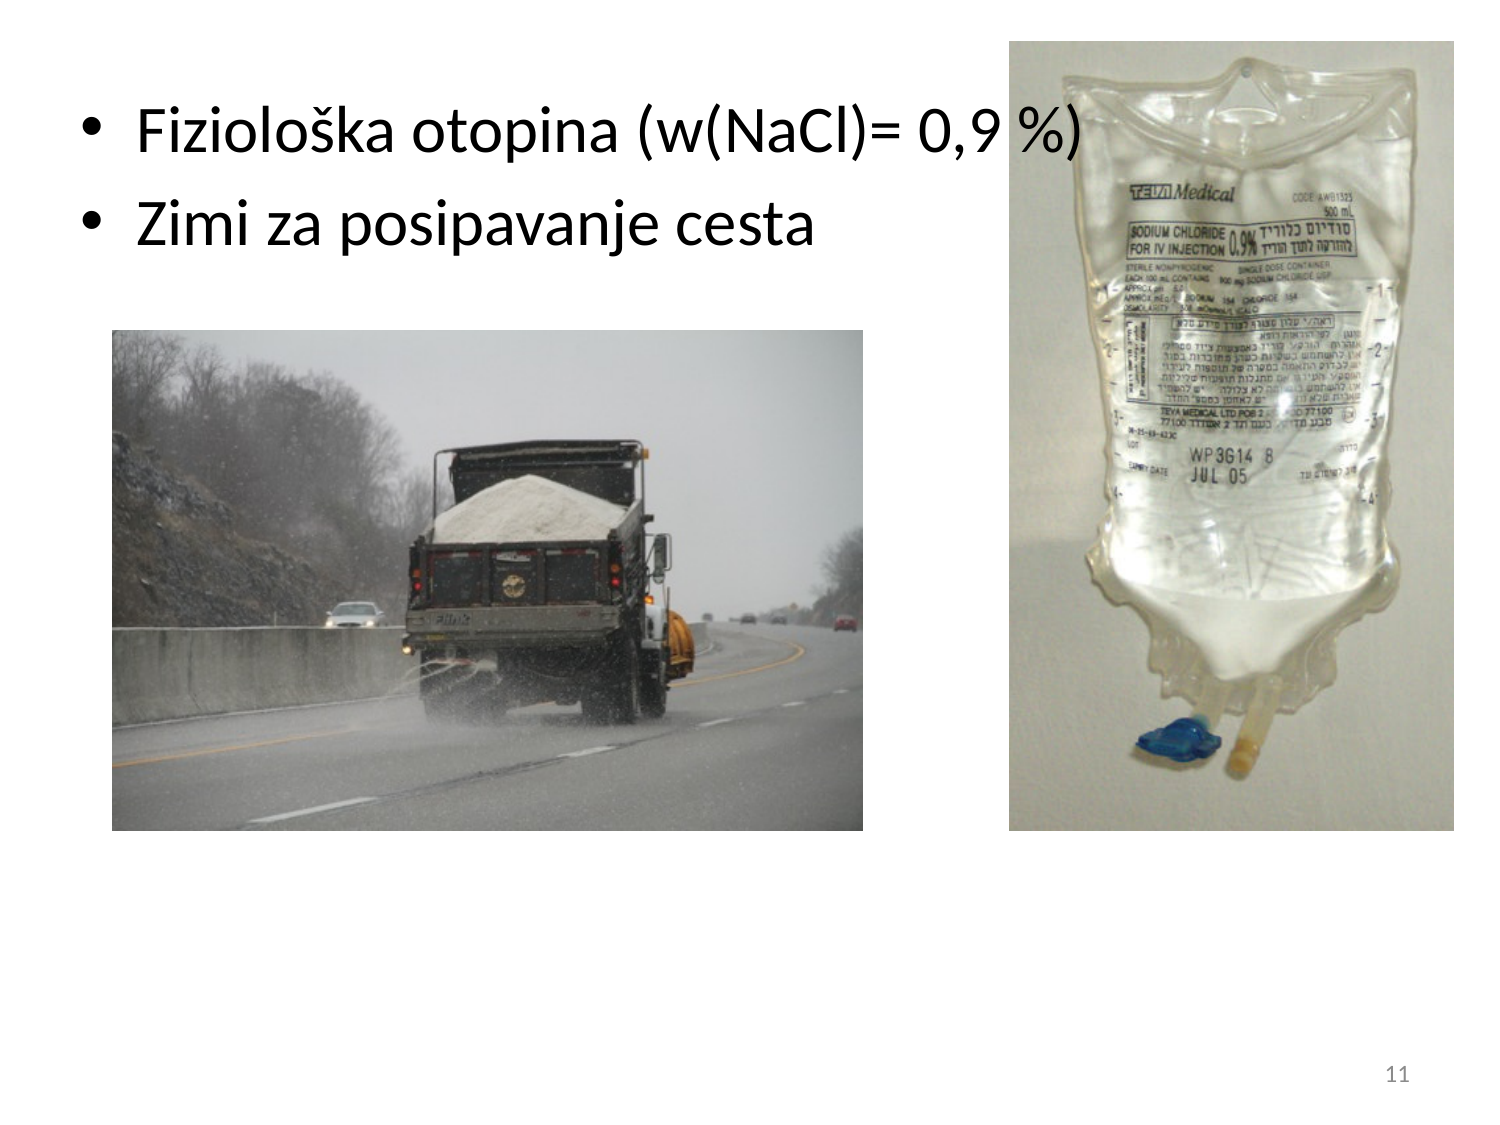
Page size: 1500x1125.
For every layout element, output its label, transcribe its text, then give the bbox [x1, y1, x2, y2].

slide_number 11 [1074, 1042, 1425, 1103]
picture [111, 329, 863, 831]
list Fiziološka otopina (w(NaCl)= 0,9 %) Zimi za posipavanje cesta [64, 78, 1004, 821]
picture [1009, 40, 1454, 831]
